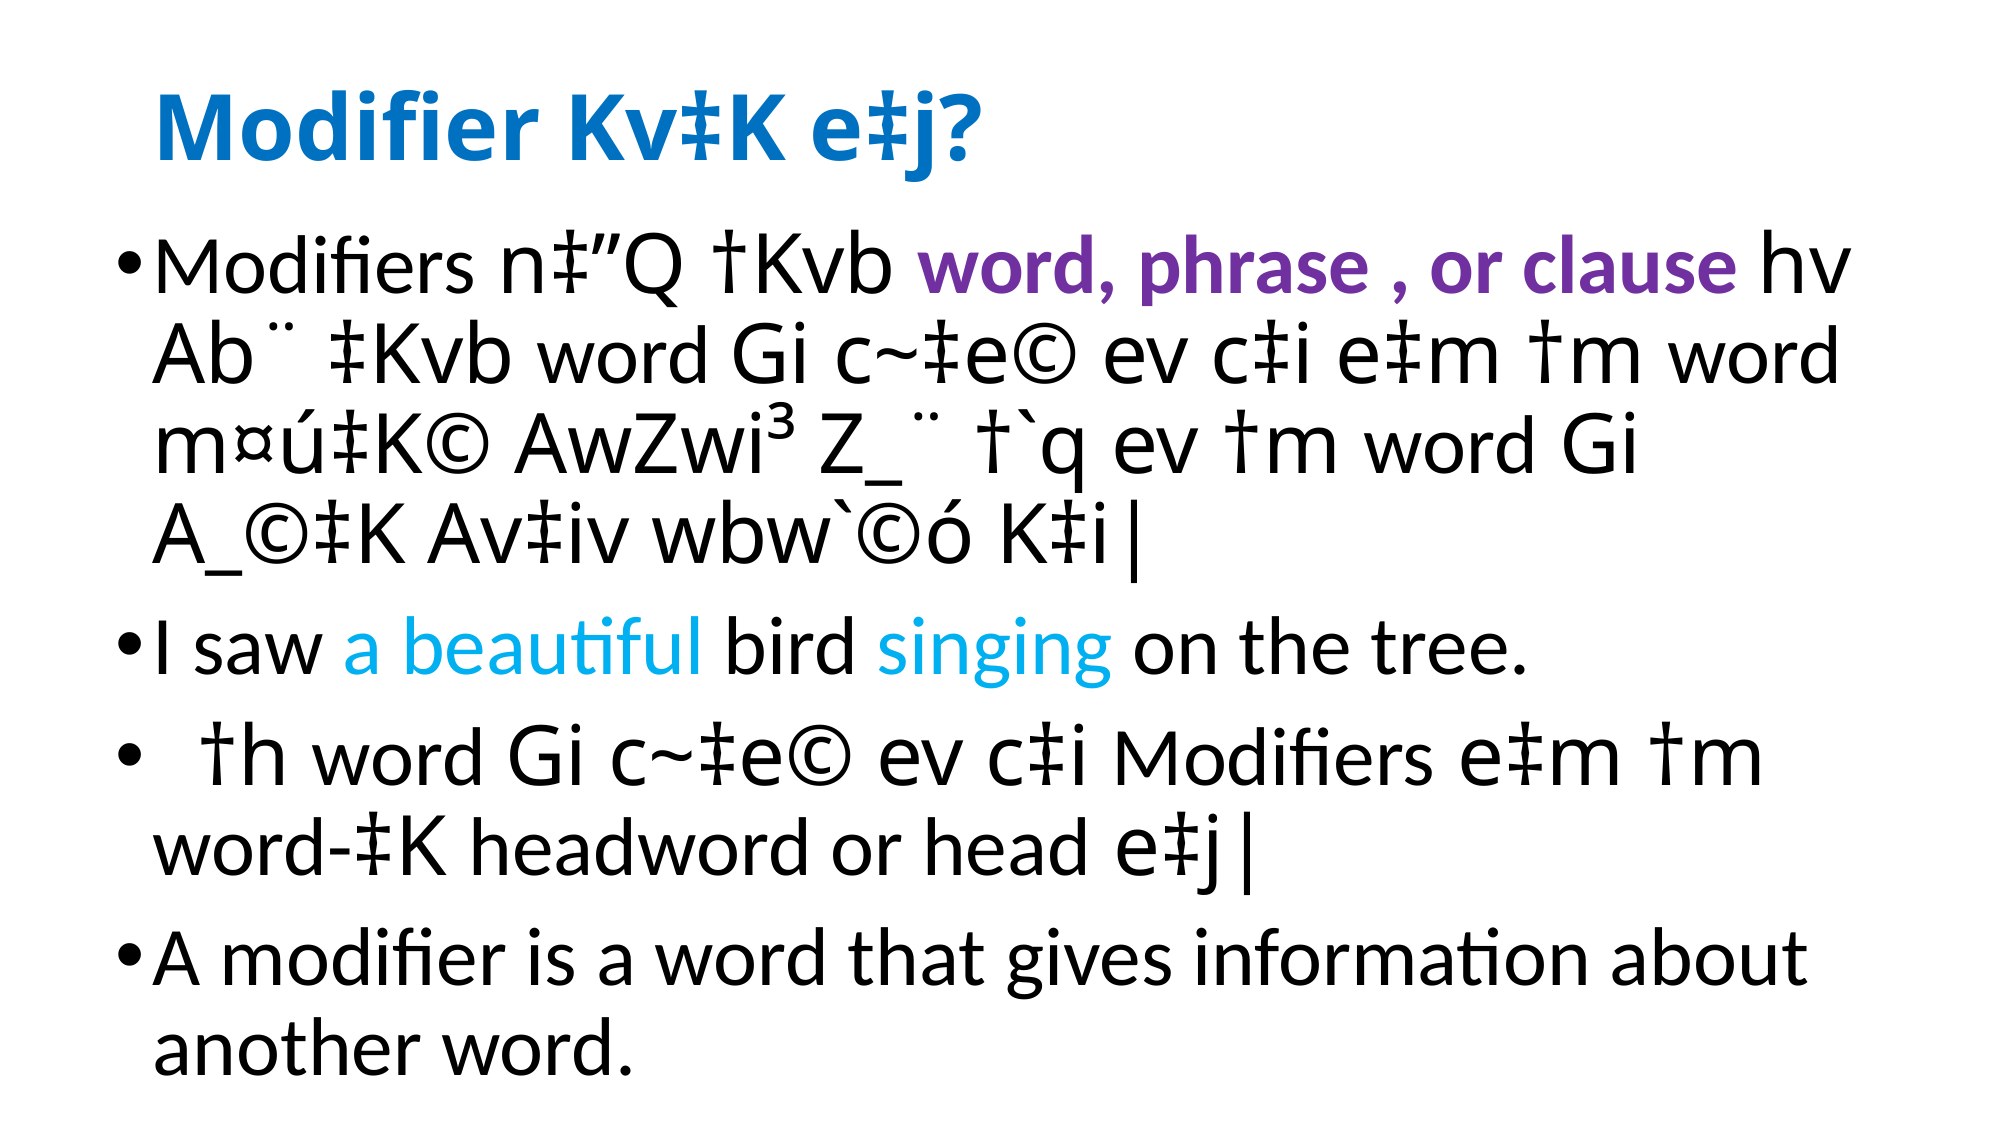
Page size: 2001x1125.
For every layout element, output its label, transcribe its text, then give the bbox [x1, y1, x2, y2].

title Modifier Kv‡K e‡j? [137, 46, 1863, 214]
list Modifiers n‡”Q †Kvb word, phrase , or clause hv Ab¨ ‡Kvb word Gi c~‡e© ev c‡i e‡m †m word m¤ú‡K© AwZwi³ Z_¨ †`q ev †m word Gi A_©‡K Av‡iv wbw`©ó K‡i| I saw a beautiful bird singing on the tree. †h word Gi c~‡e© ev c‡i Modifiers e‡m †m word-‡K headword or head e‡j| A modifier is a word that gives information about another word. [100, 214, 1900, 1125]
